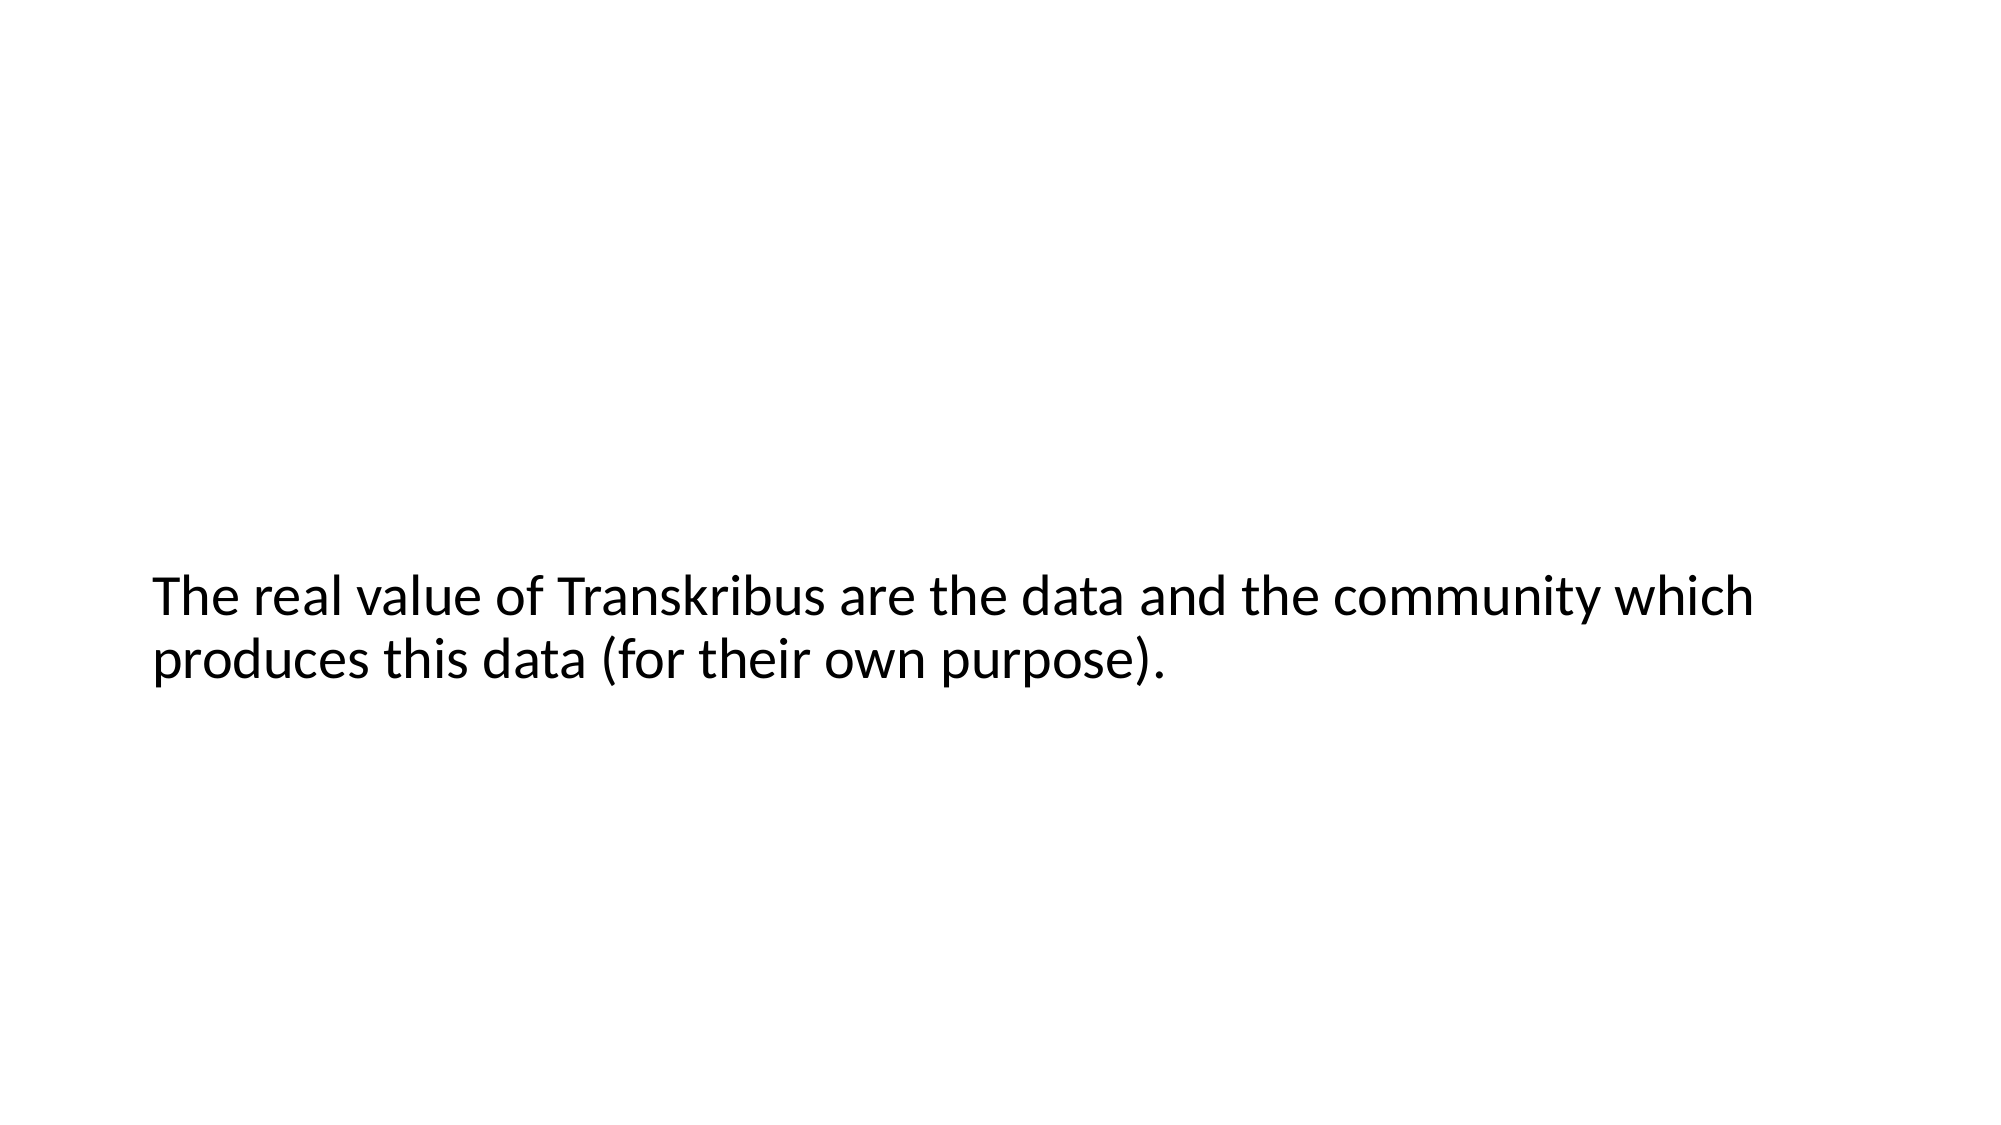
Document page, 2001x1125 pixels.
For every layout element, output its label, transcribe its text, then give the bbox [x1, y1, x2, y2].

list The real value of Transkribus are the data and the community which produces this data (for their own purpose). [137, 299, 1863, 1014]
